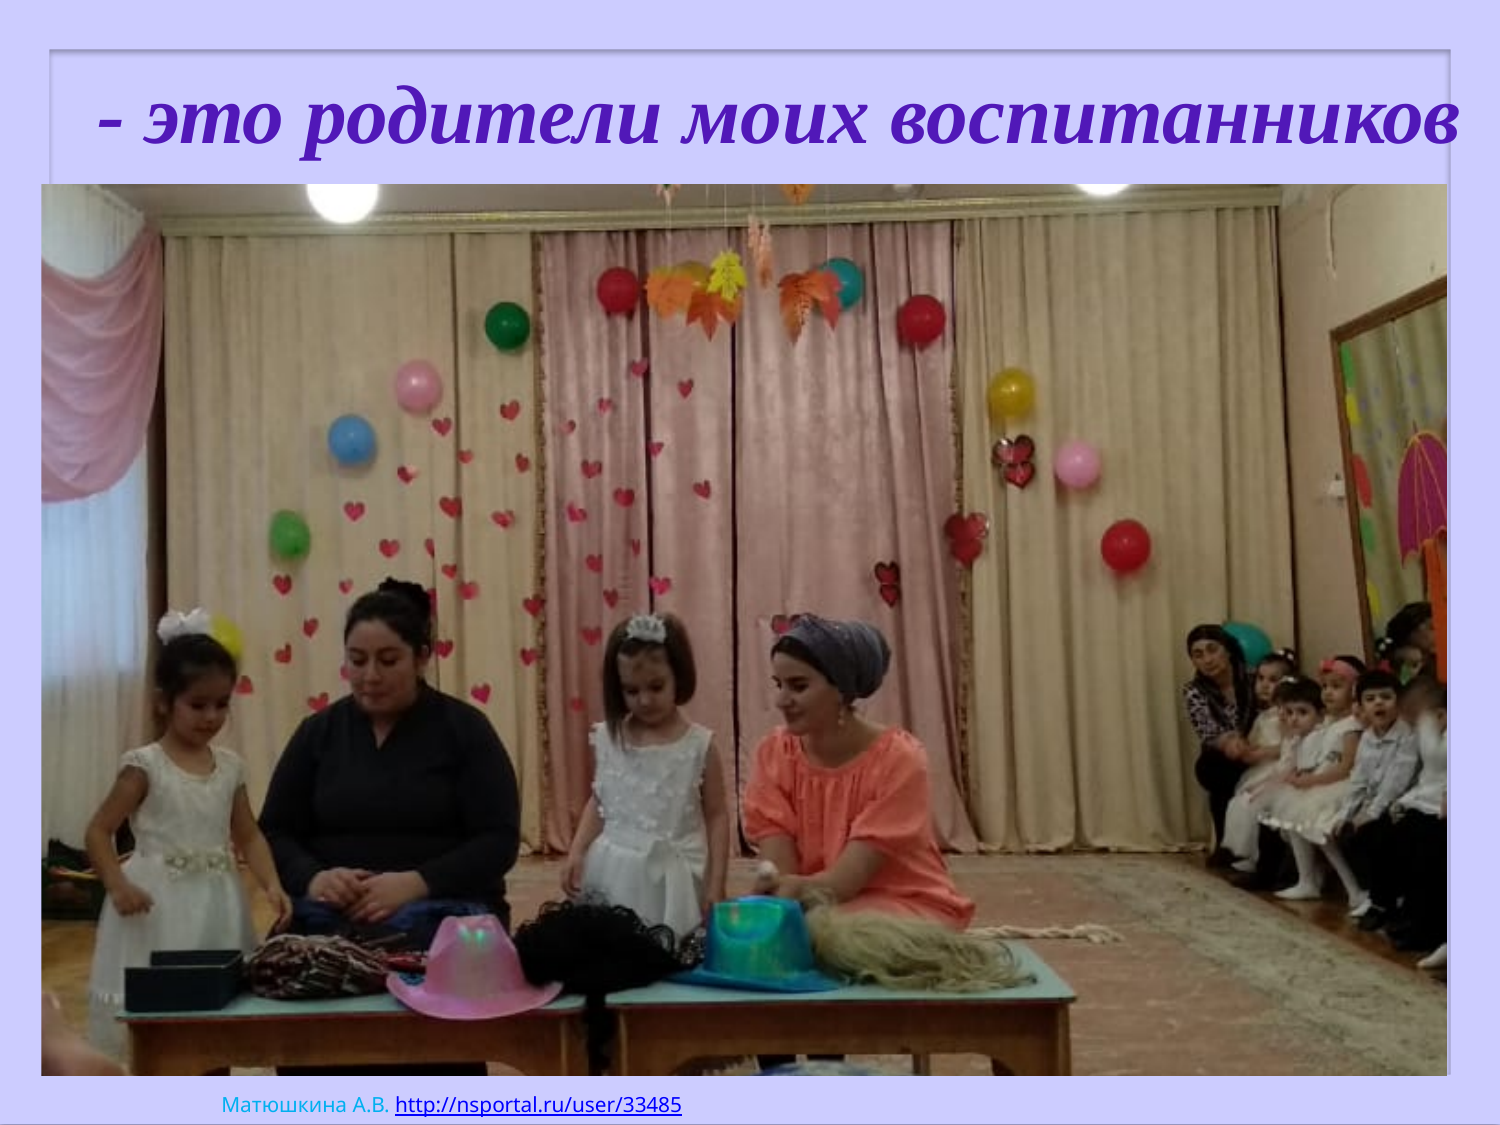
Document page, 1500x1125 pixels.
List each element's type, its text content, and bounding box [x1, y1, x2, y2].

title - это родители моих воспитанников [76, 90, 1483, 230]
picture [41, 184, 1448, 1076]
